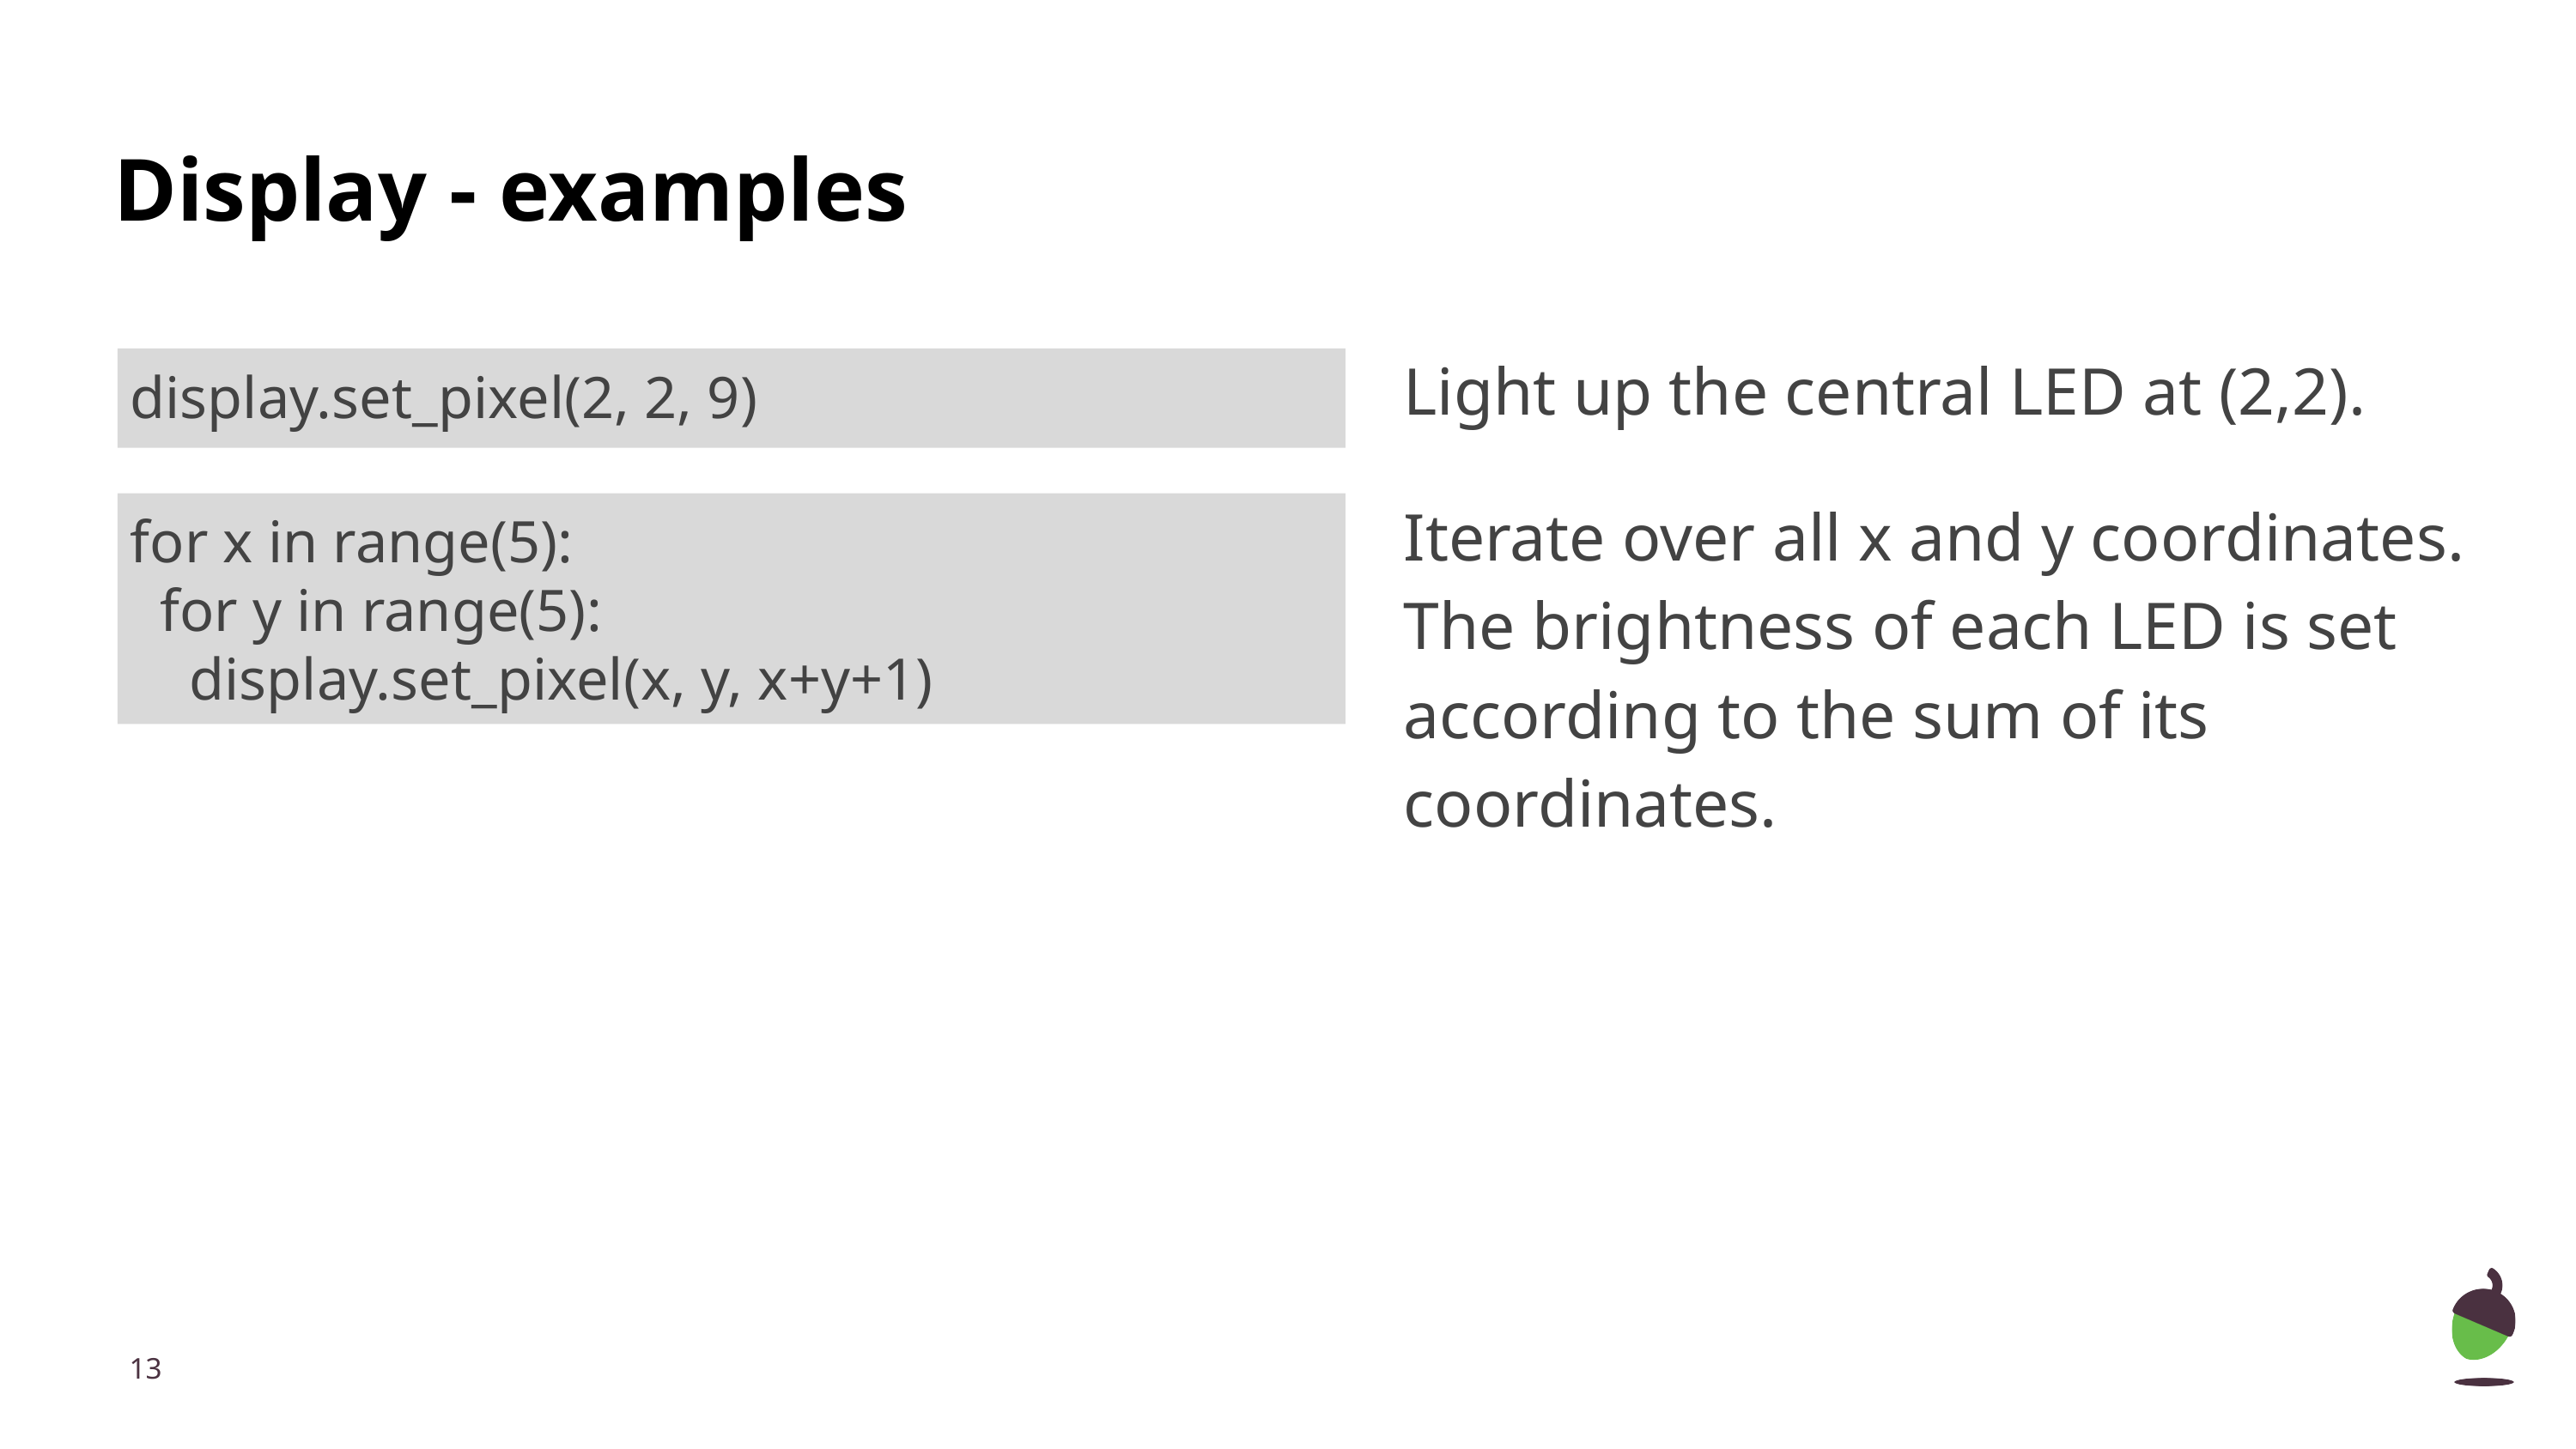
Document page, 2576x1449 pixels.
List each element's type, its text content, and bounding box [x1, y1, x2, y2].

text_box Display - examples [87, 87, 2488, 287]
text_box Light up the central LED at (2,2). [1390, 337, 2488, 438]
text_box display.set_pixel(2, 2, 9) [117, 348, 1346, 448]
slide_number ‹#› [129, 1349, 332, 1401]
text_box Iterate over all x and y coordinates. The brightness of each LED is set according to the sum of its coordinates. [1390, 471, 2488, 817]
text_box for x in range(5): for y in range(5): display.set_pixel(x, y, x+y+1) [117, 493, 1346, 724]
picture [2451, 1268, 2516, 1386]
